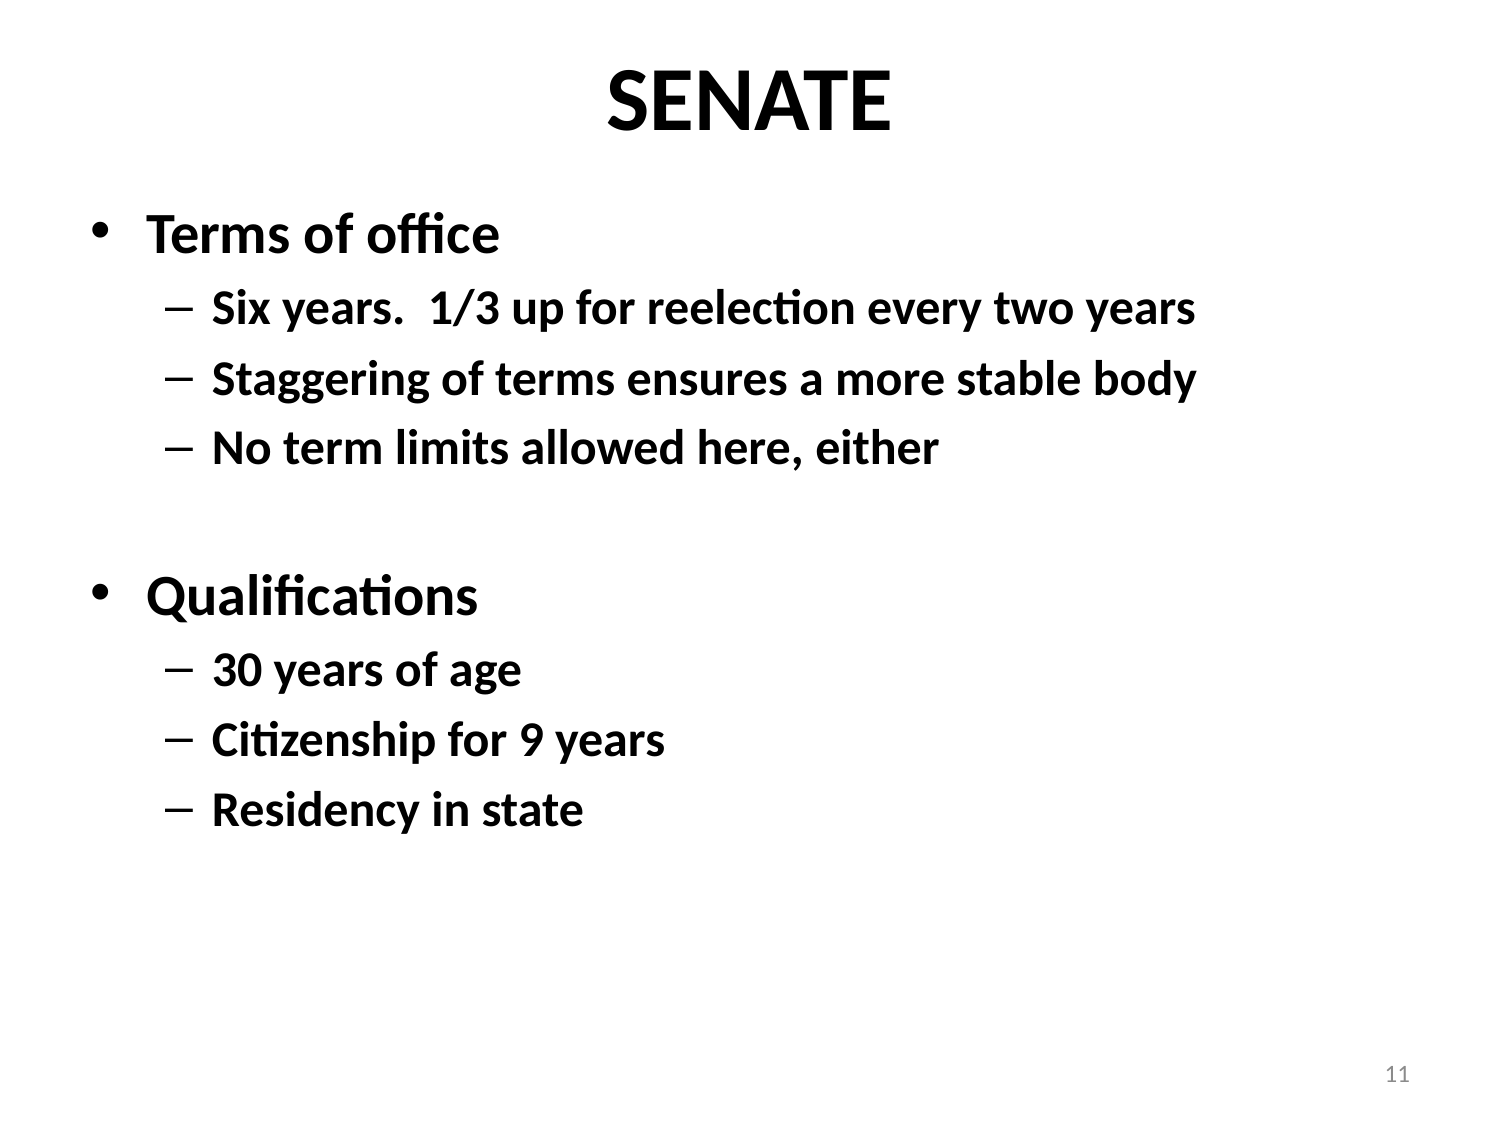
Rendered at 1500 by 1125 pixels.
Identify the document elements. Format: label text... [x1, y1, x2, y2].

title SENATE [75, 0, 1425, 187]
list Terms of office Six years. 1/3 up for reelection every two years Staggering of terms ensures a more stable body No term limits allowed here, either Qualifications 30 years of age Citizenship for 9 years Residency in state [75, 187, 1425, 1061]
slide_number 11 [1074, 1042, 1425, 1103]
